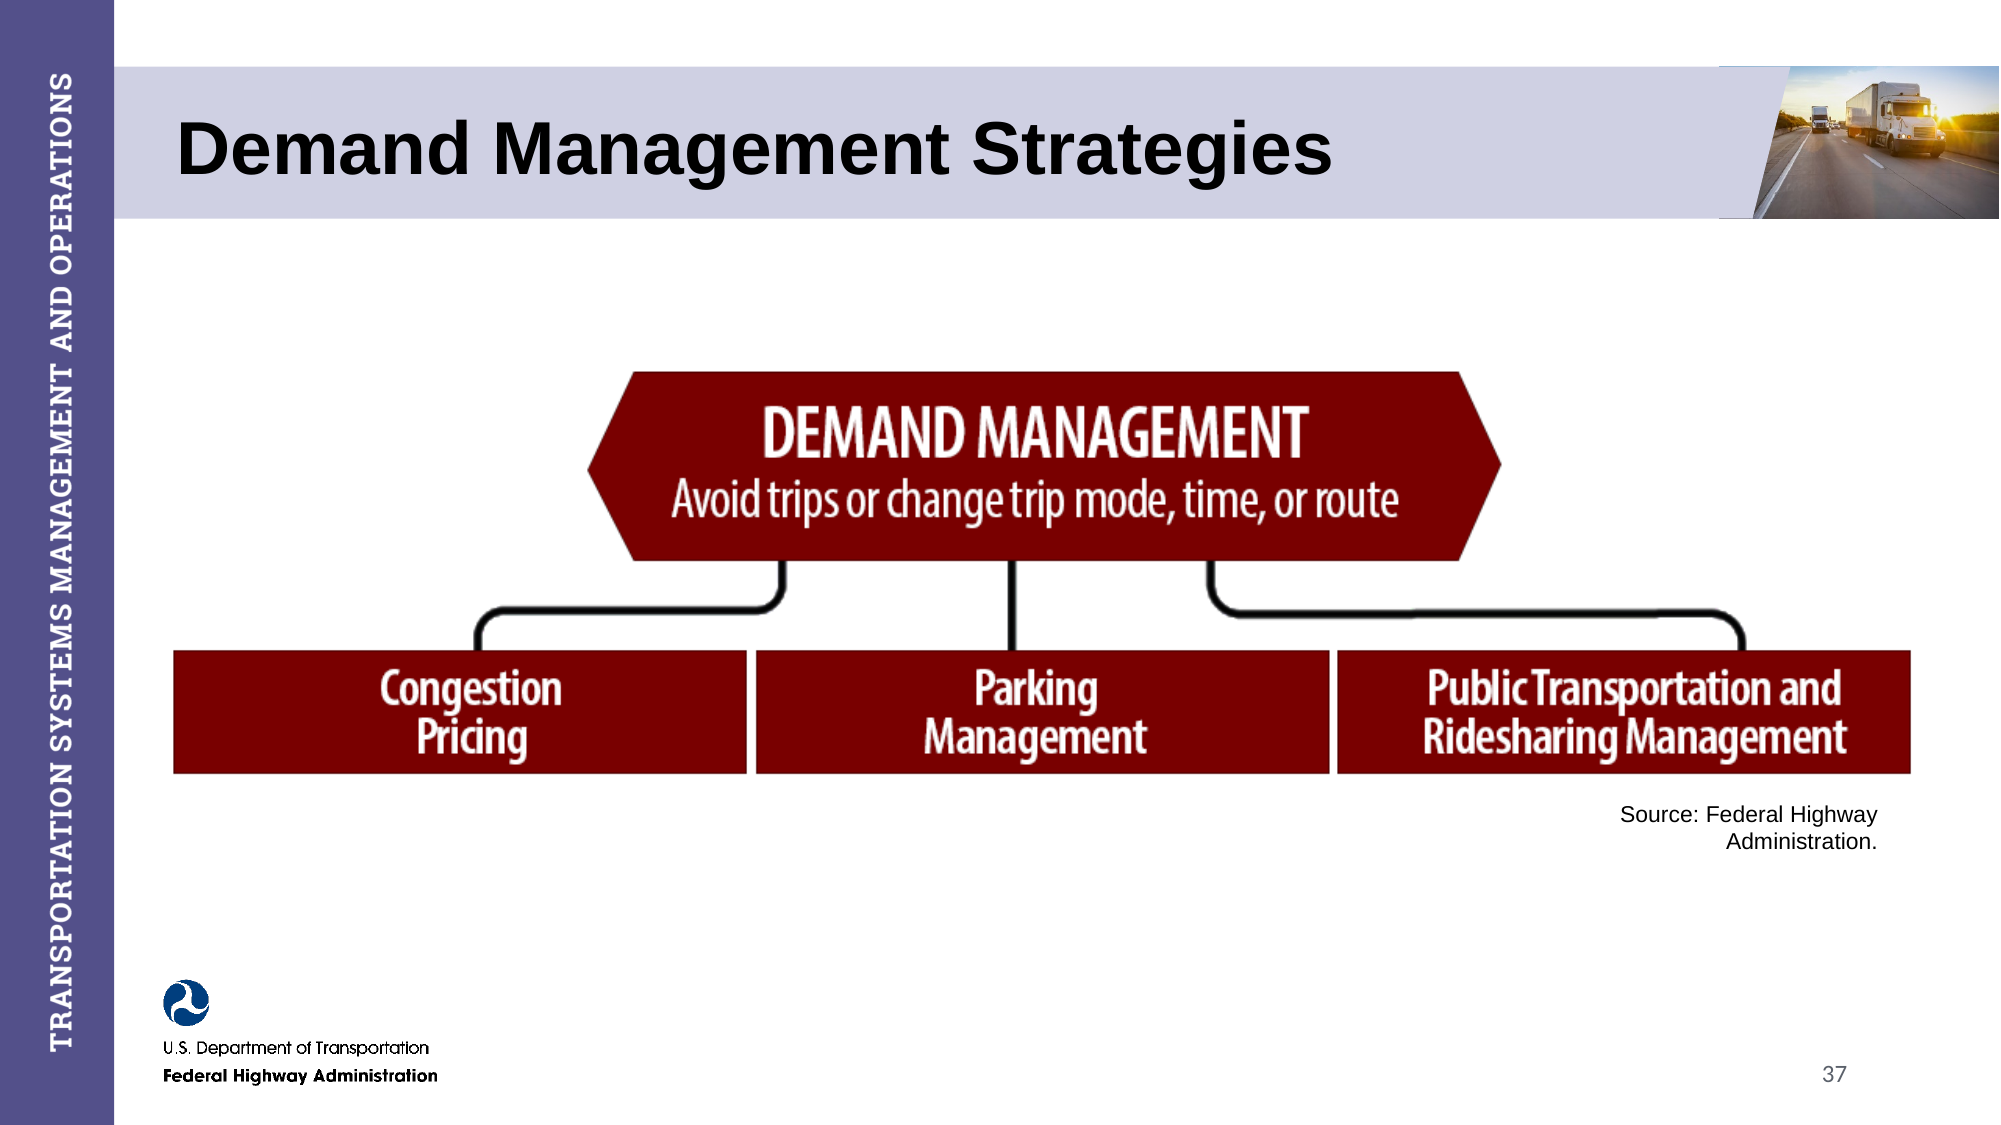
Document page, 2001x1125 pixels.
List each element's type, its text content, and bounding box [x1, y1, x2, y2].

picture [1753, 66, 1999, 219]
title Demand Management Strategies [161, 102, 1638, 186]
slide_number 37 [1412, 1042, 1863, 1103]
text_box Source: Federal Highway Administration. [1535, 791, 1893, 862]
picture [46, 64, 109, 1061]
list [158, 339, 1921, 782]
picture [161, 977, 439, 1088]
